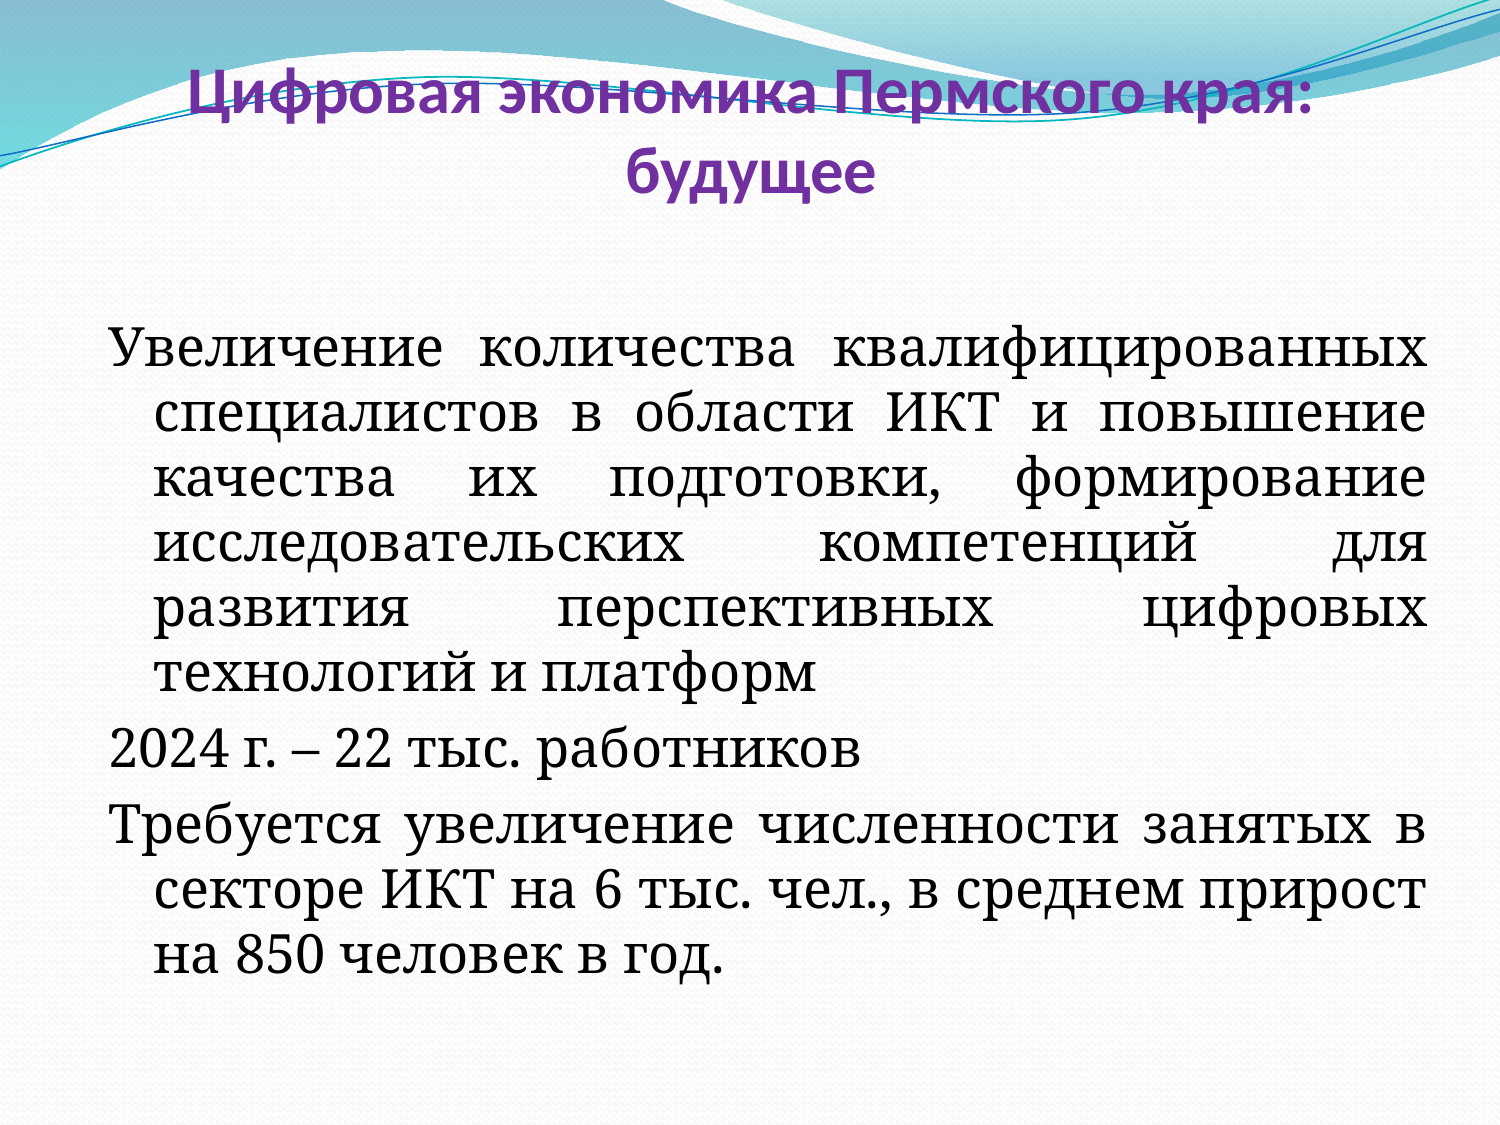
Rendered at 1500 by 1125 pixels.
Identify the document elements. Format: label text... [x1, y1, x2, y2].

list Увеличение количества квалифицированных специалистов в области ИКТ и повышение качества их подготовки, формирование исследовательских компетенций для развития перспективных цифровых технологий и платформ 2024 г. – 22 тыс. работников Требуется увеличение численности занятых в секторе ИКТ на 6 тыс. чел., в среднем прирост на 850 человек в год. [93, 304, 1444, 1025]
title Цифровая экономика Пермского края: будущее [76, 19, 1427, 207]
